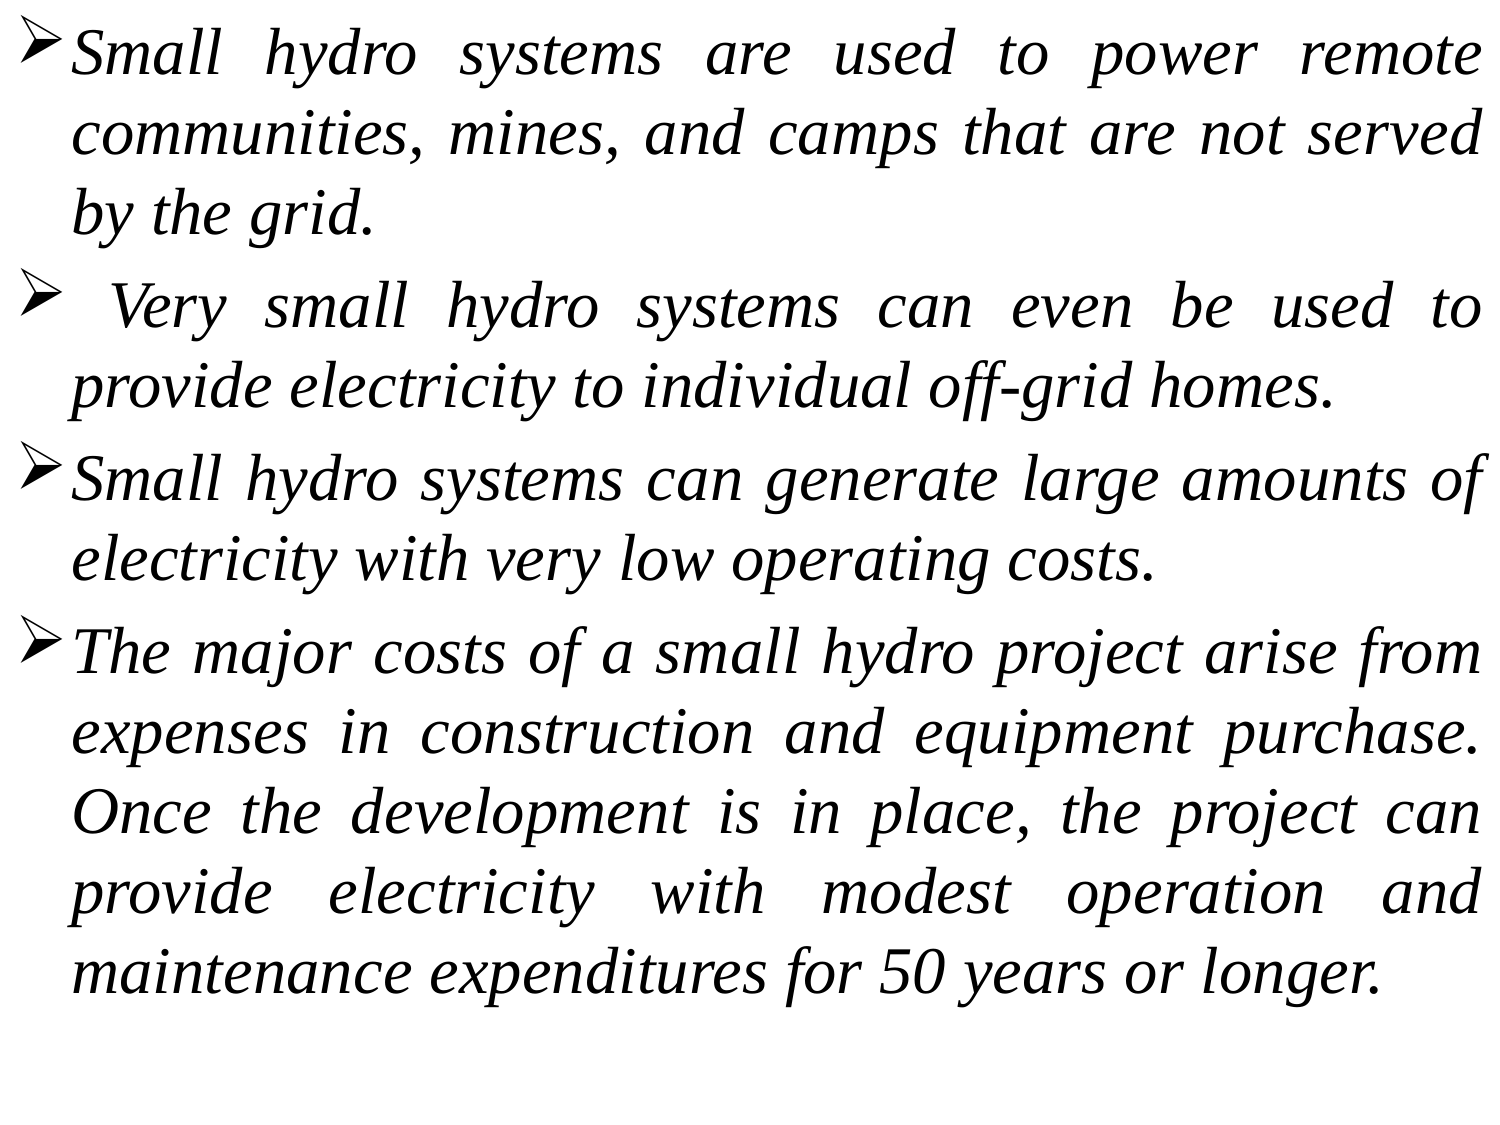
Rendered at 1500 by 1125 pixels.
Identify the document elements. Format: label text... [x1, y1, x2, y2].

list Small hydro systems are used to power remote communities, mines, and camps that are not served by the grid. Very small hydro systems can even be used to provide electricity to individual off-grid homes. Small hydro systems can generate large amounts of electricity with very low operating costs. The major costs of a small hydro project arise from expenses in construction and equipment purchase. Once the development is in place, the project can provide electricity with modest operation and maintenance expenditures for 50 years or longer. [0, 0, 1500, 1125]
